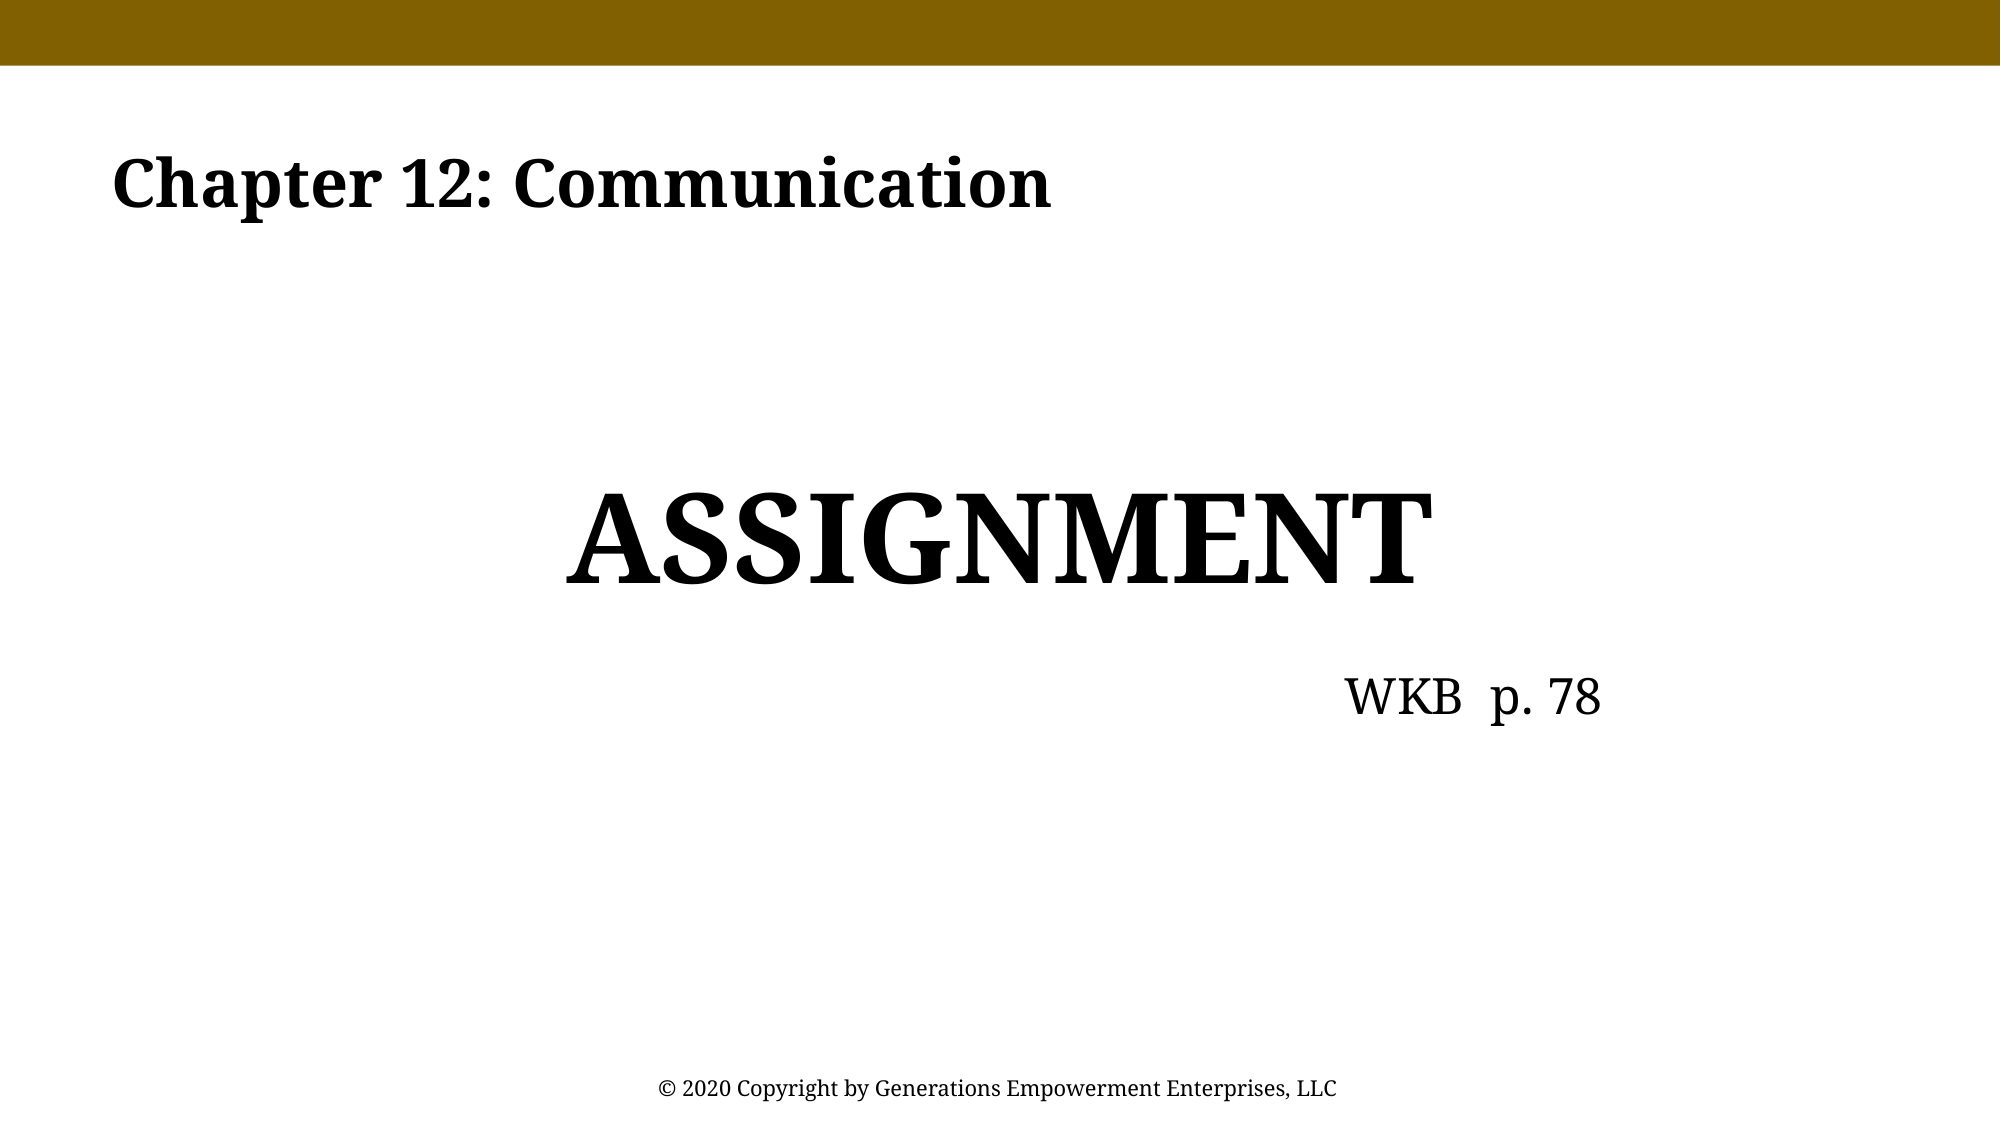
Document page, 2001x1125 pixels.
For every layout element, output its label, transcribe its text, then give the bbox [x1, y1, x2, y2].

text_box WKB p. 78 [1330, 656, 1618, 732]
text_box [0, 0, 2000, 66]
text_box Chapter 12: Communication [96, 117, 1904, 230]
text_box Assignment [96, 391, 1904, 619]
text_box [155, 460, 1965, 648]
text_box © 2020 Copyright by Generations Empowerment Enterprises, LLC [395, 1067, 1601, 1109]
